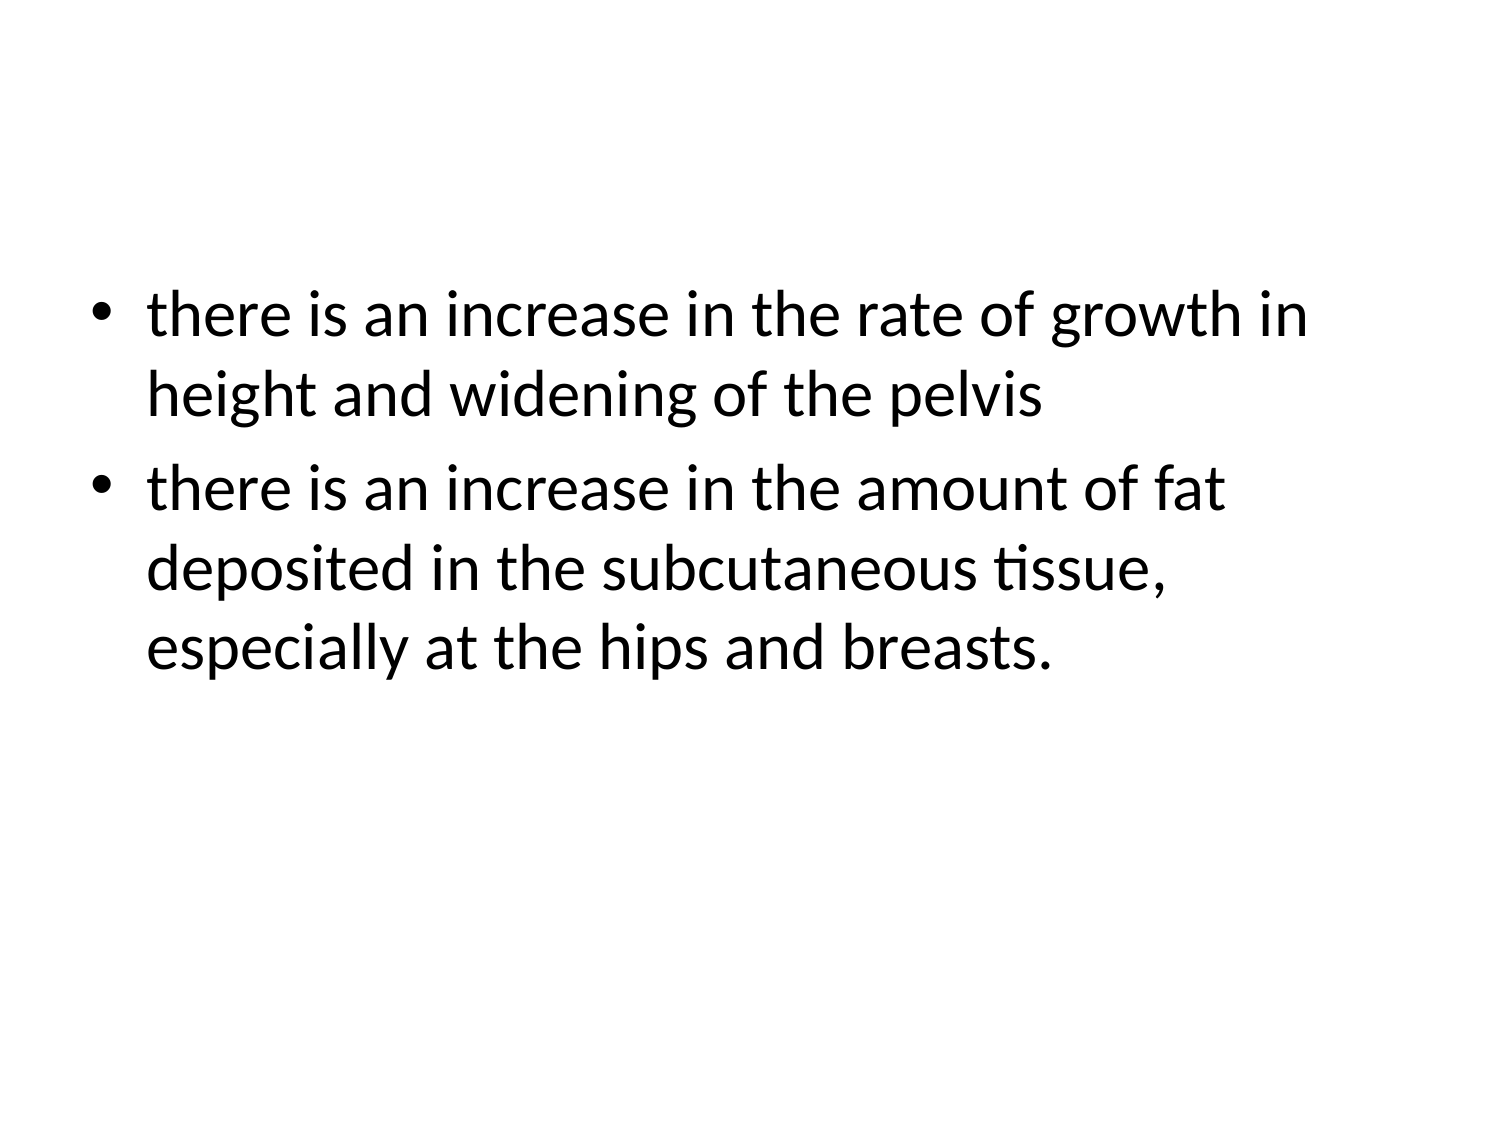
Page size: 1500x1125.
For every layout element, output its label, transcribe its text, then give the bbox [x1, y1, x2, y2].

list there is an increase in the rate of growth in height and widening of the pelvis there is an increase in the amount of fat deposited in the subcutaneous tissue, especially at the hips and breasts. [75, 262, 1425, 1005]
